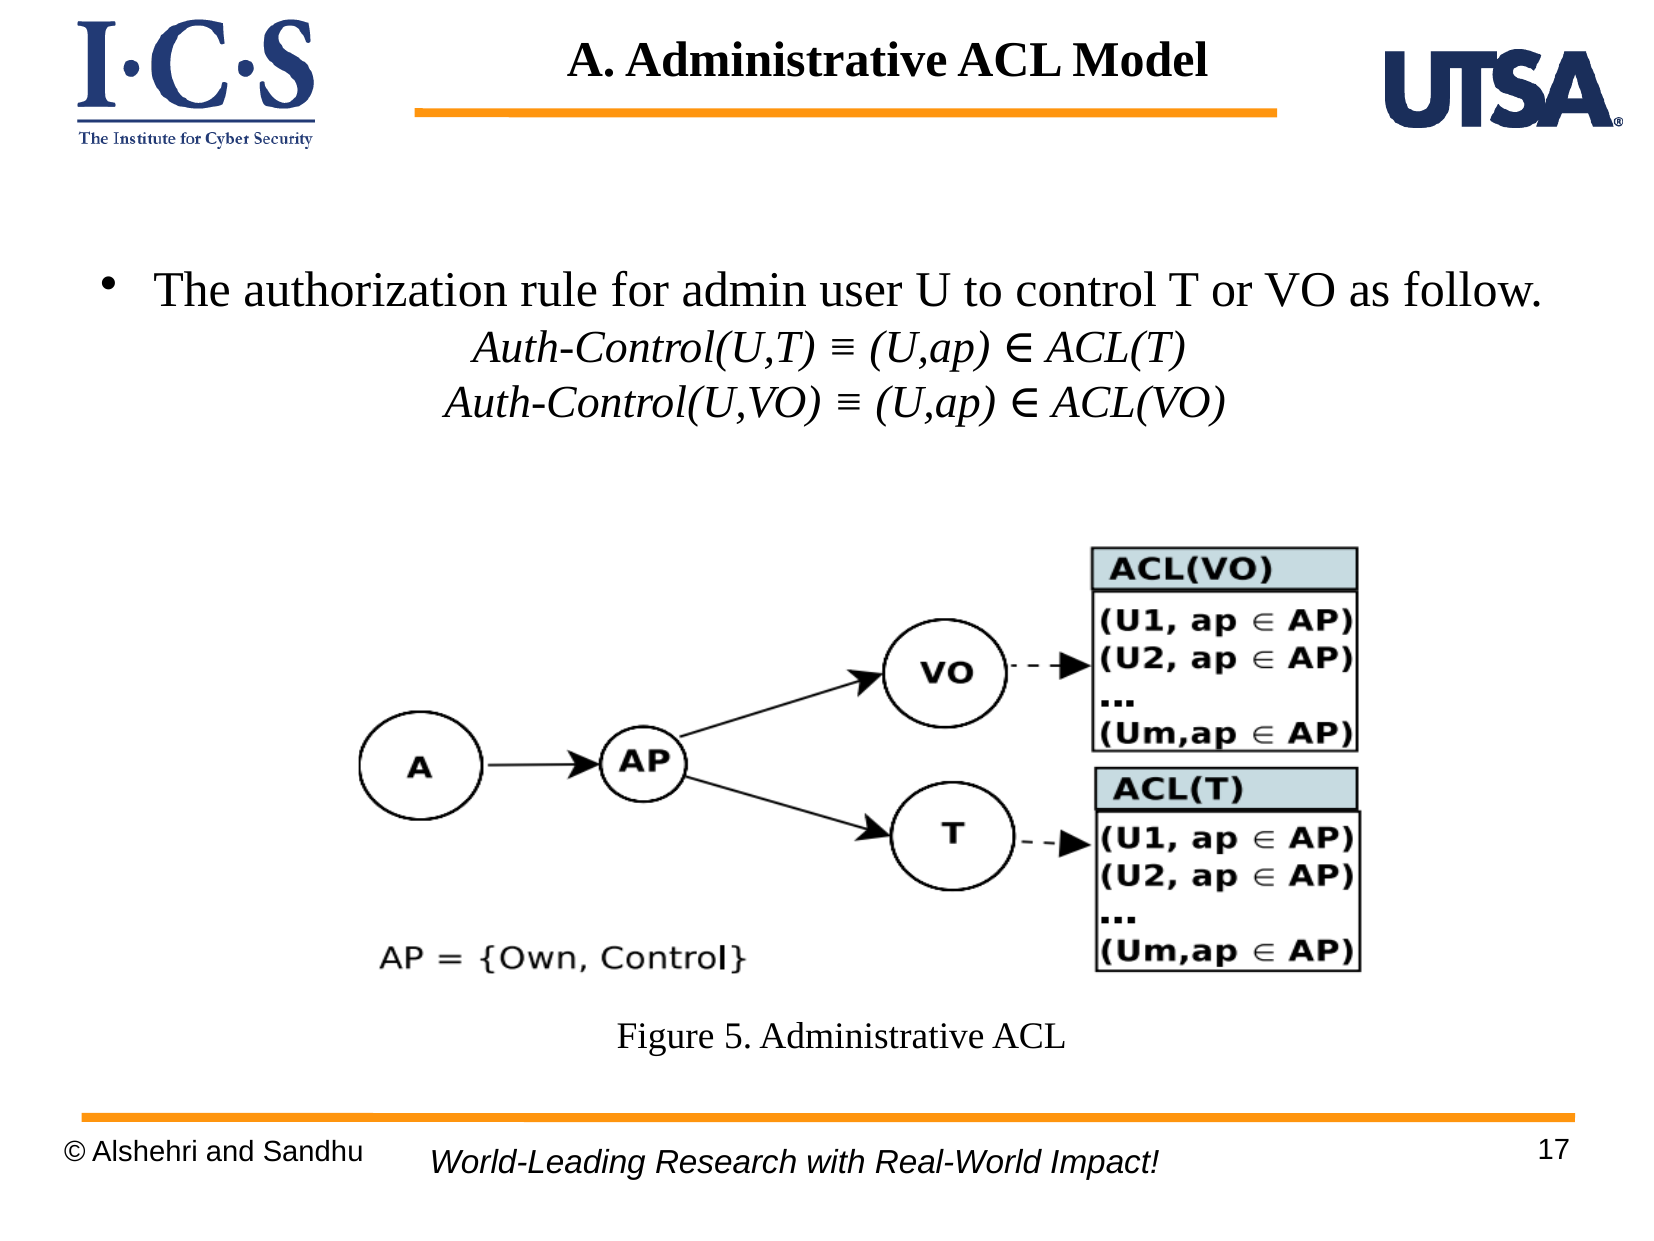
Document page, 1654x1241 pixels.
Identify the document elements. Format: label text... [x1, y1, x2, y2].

picture [73, 0, 317, 151]
text_box The authorization rule for admin user U to control T or VO as follow. Auth-Control(U,T) ≡ (U,ap) ∈ ACL(T) Auth-Control(U,VO) ≡ (U,ap) ∈ ACL(VO) [82, 256, 1571, 1215]
picture [1385, 49, 1623, 128]
text_box A. Administrative ACL Model [147, 0, 1553, 113]
picture [358, 535, 1367, 974]
text_box Figure 5. Administrative ACL [601, 1003, 1083, 1064]
text_box © Alshehri and Sandhu [64, 1132, 450, 1218]
